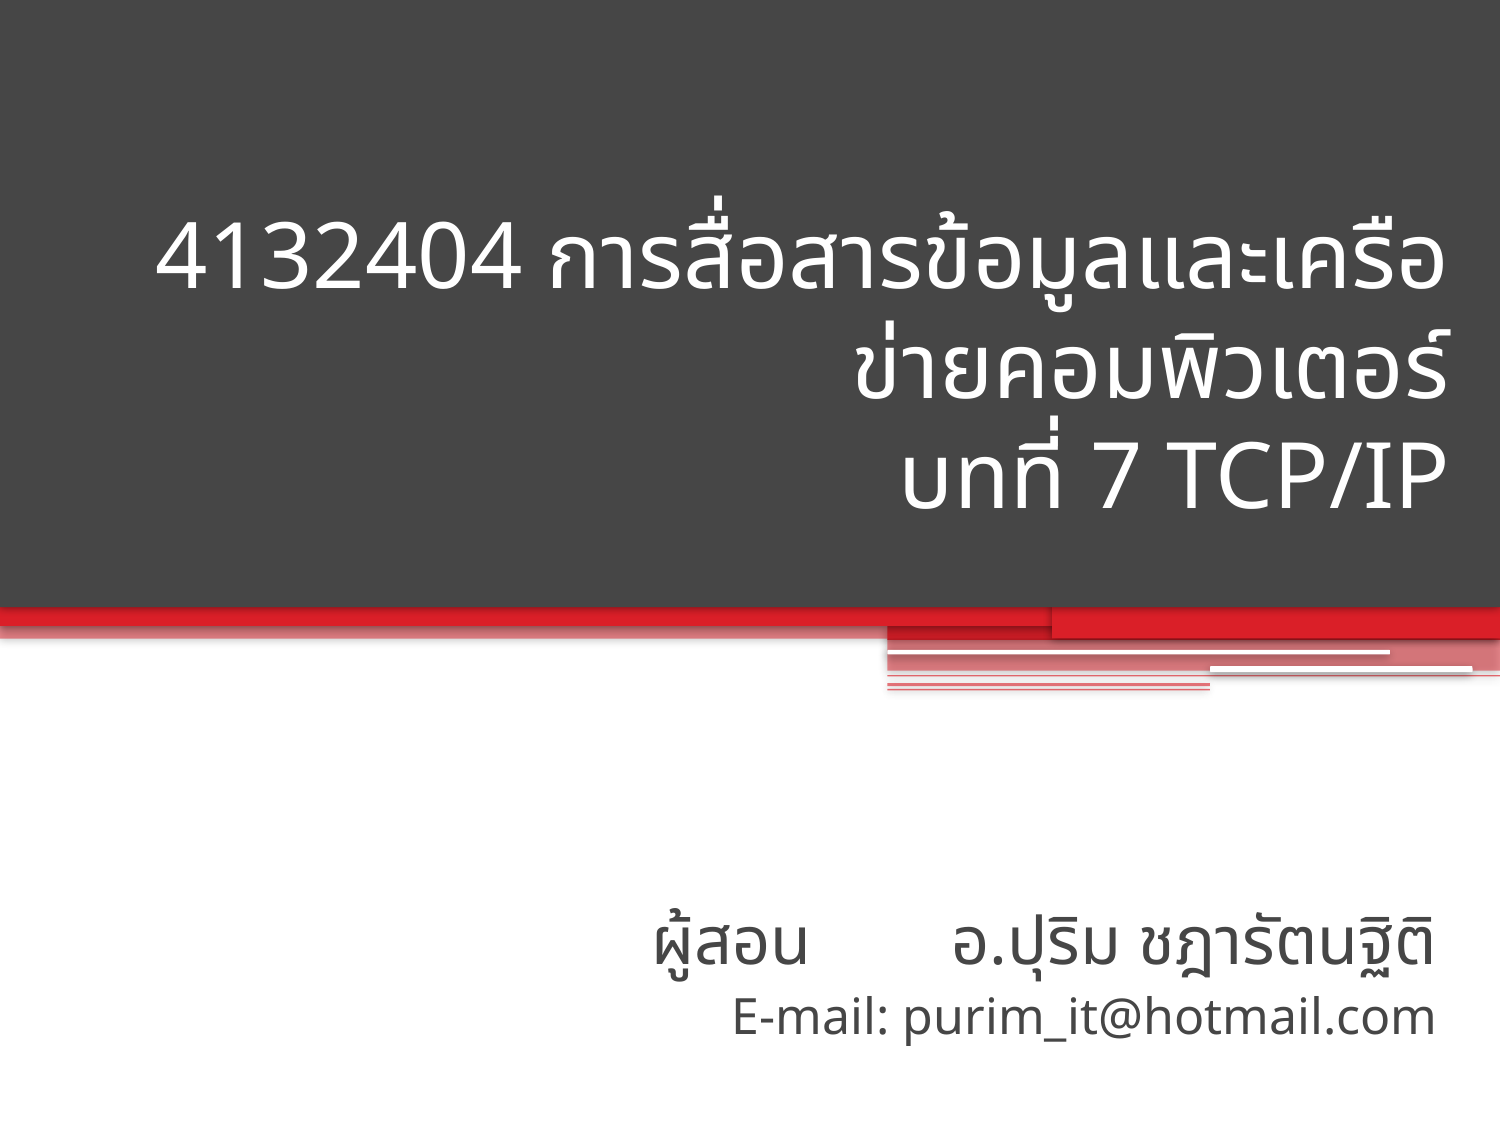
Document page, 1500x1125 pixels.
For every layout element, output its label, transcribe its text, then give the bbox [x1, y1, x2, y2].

subtitle ผู้สอน อ.ปุริม ชฎารัตนฐิติ E-mail: purim_it@hotmail.com [164, 890, 1453, 1090]
title 4132404 การสื่อสารข้อมูลและเครือข่ายคอมพิวเตอร์ บทที่ 7 TCP/IP [0, 246, 1465, 535]
